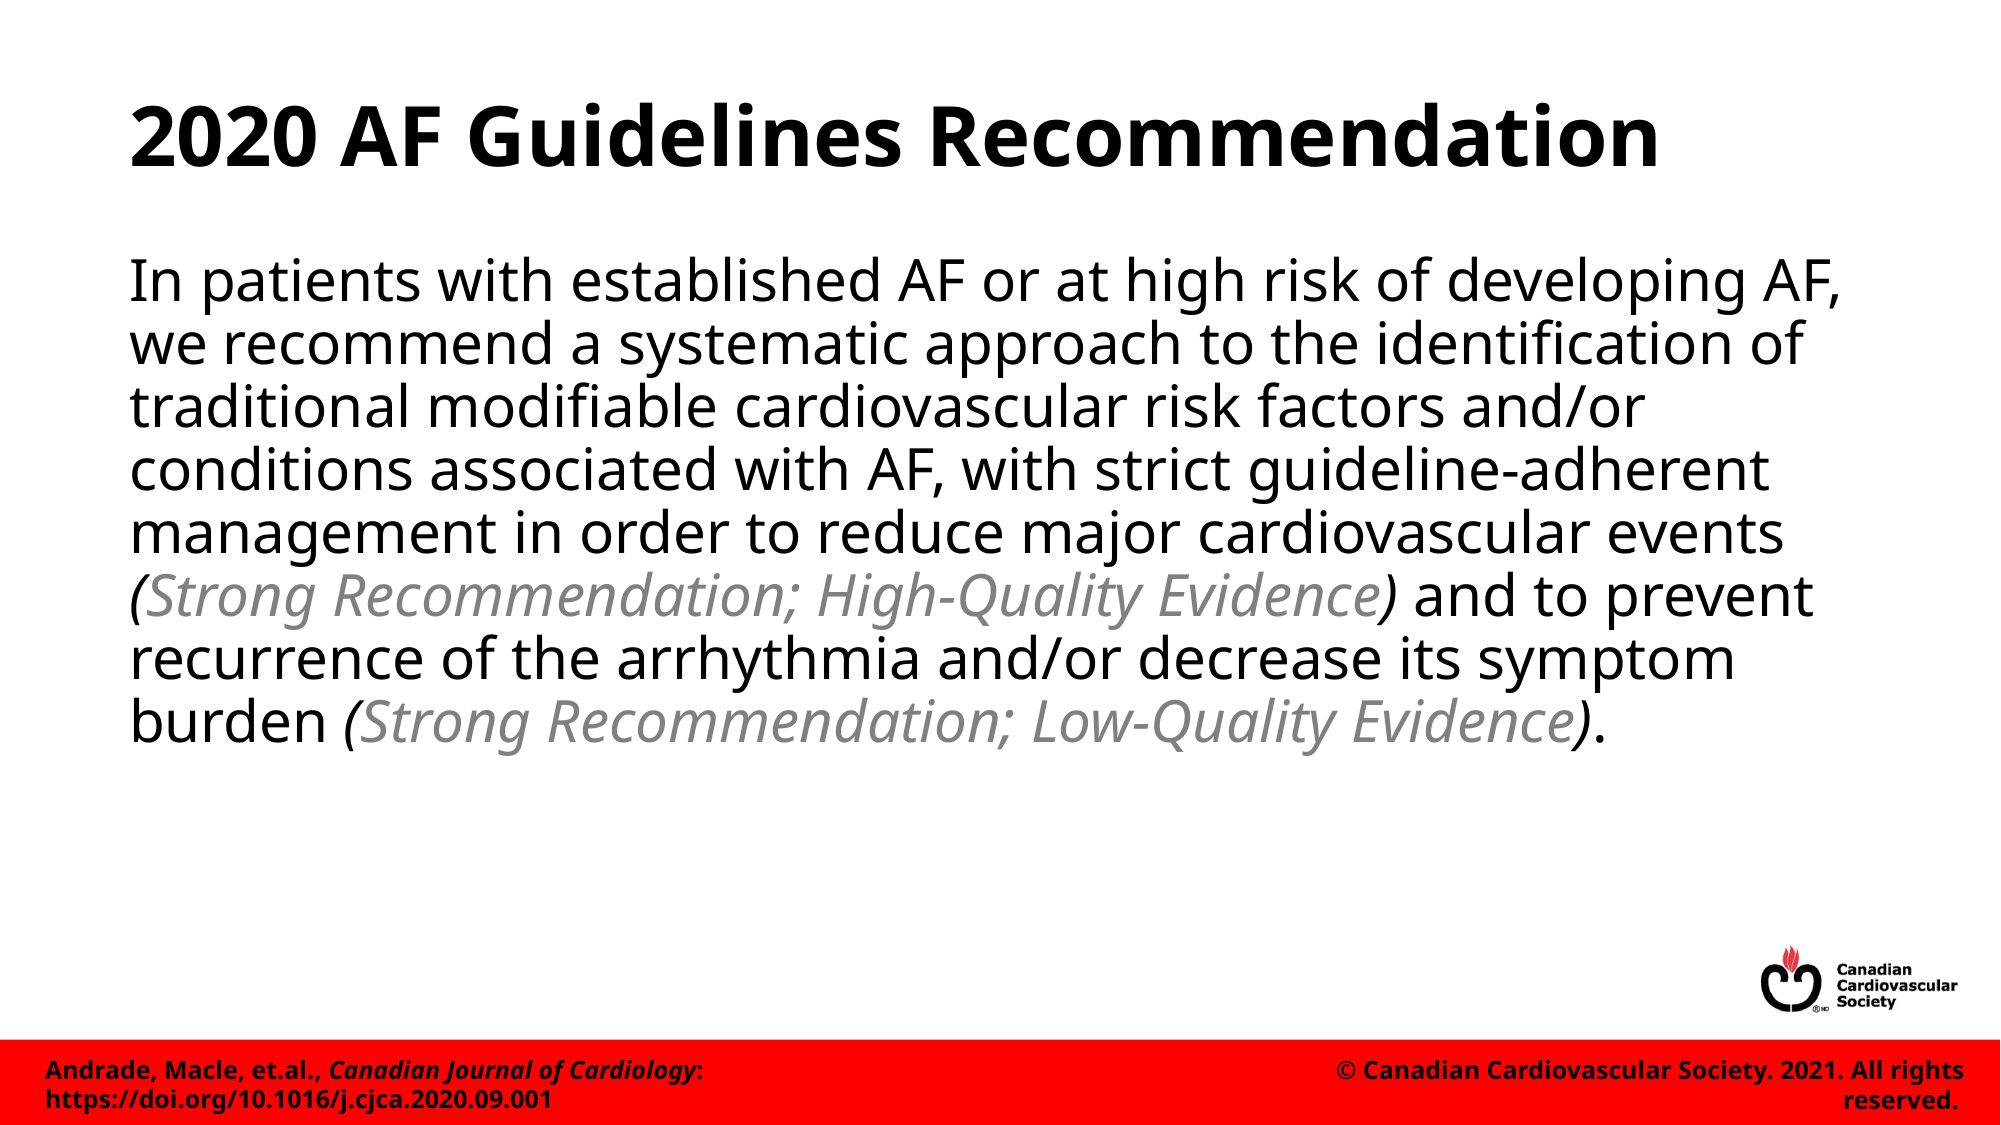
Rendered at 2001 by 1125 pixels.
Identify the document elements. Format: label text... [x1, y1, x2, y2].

title 2020 AF Guidelines Recommendation [114, 59, 1886, 220]
list In patients with established AF or at high risk of developing AF, we recommend a systematic approach to the identification of traditional modifiable cardiovascular risk factors and/or conditions associated with AF, with strict guideline-adherent management in order to reduce major cardiovascular events (Strong Recommendation; High-Quality Evidence) and to prevent recurrence of the arrhythmia and/or decrease its symptom burden (Strong Recommendation; Low-Quality Evidence). [114, 243, 1886, 1014]
picture [1744, 931, 1979, 1035]
